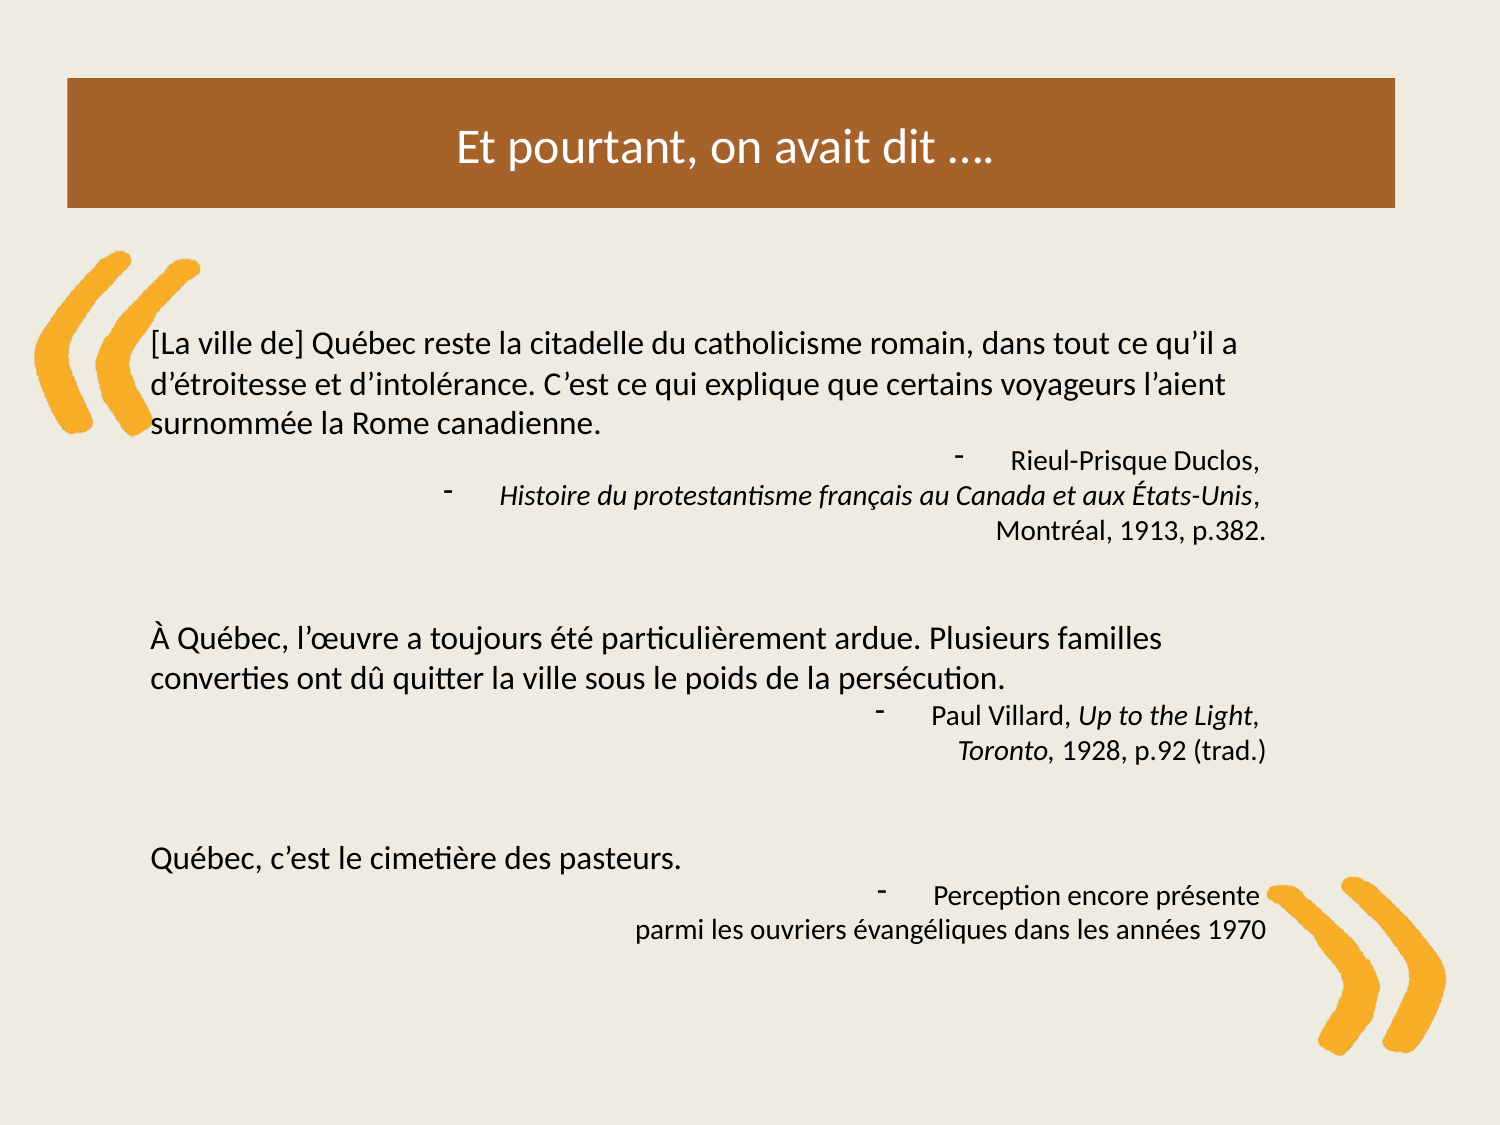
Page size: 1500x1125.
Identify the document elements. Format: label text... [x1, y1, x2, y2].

text_box [La ville de] Québec reste la citadelle du catholicisme romain, dans tout ce qu’il a d’étroitesse et d’intolérance. C’est ce qui explique que certains voyageurs l’aient surnommée la Rome canadienne. Rieul-Prisque Duclos, Histoire du protestantisme français au Canada et aux États-Unis, Montréal, 1913, p.382. À Québec, l’œuvre a toujours été particulièrement ardue. Plusieurs familles converties ont dû quitter la ville sous le poids de la persécution. Paul Villard, Up to the Light, Toronto, 1928, p.92 (trad.) Québec, c’est le cimetière des pasteurs. Perception encore présente parmi les ouvriers évangéliques dans les années 1970 [135, 314, 1282, 1004]
title Et pourtant, on avait dit …. [65, 76, 1397, 210]
picture [1260, 869, 1451, 1064]
picture [29, 243, 205, 445]
